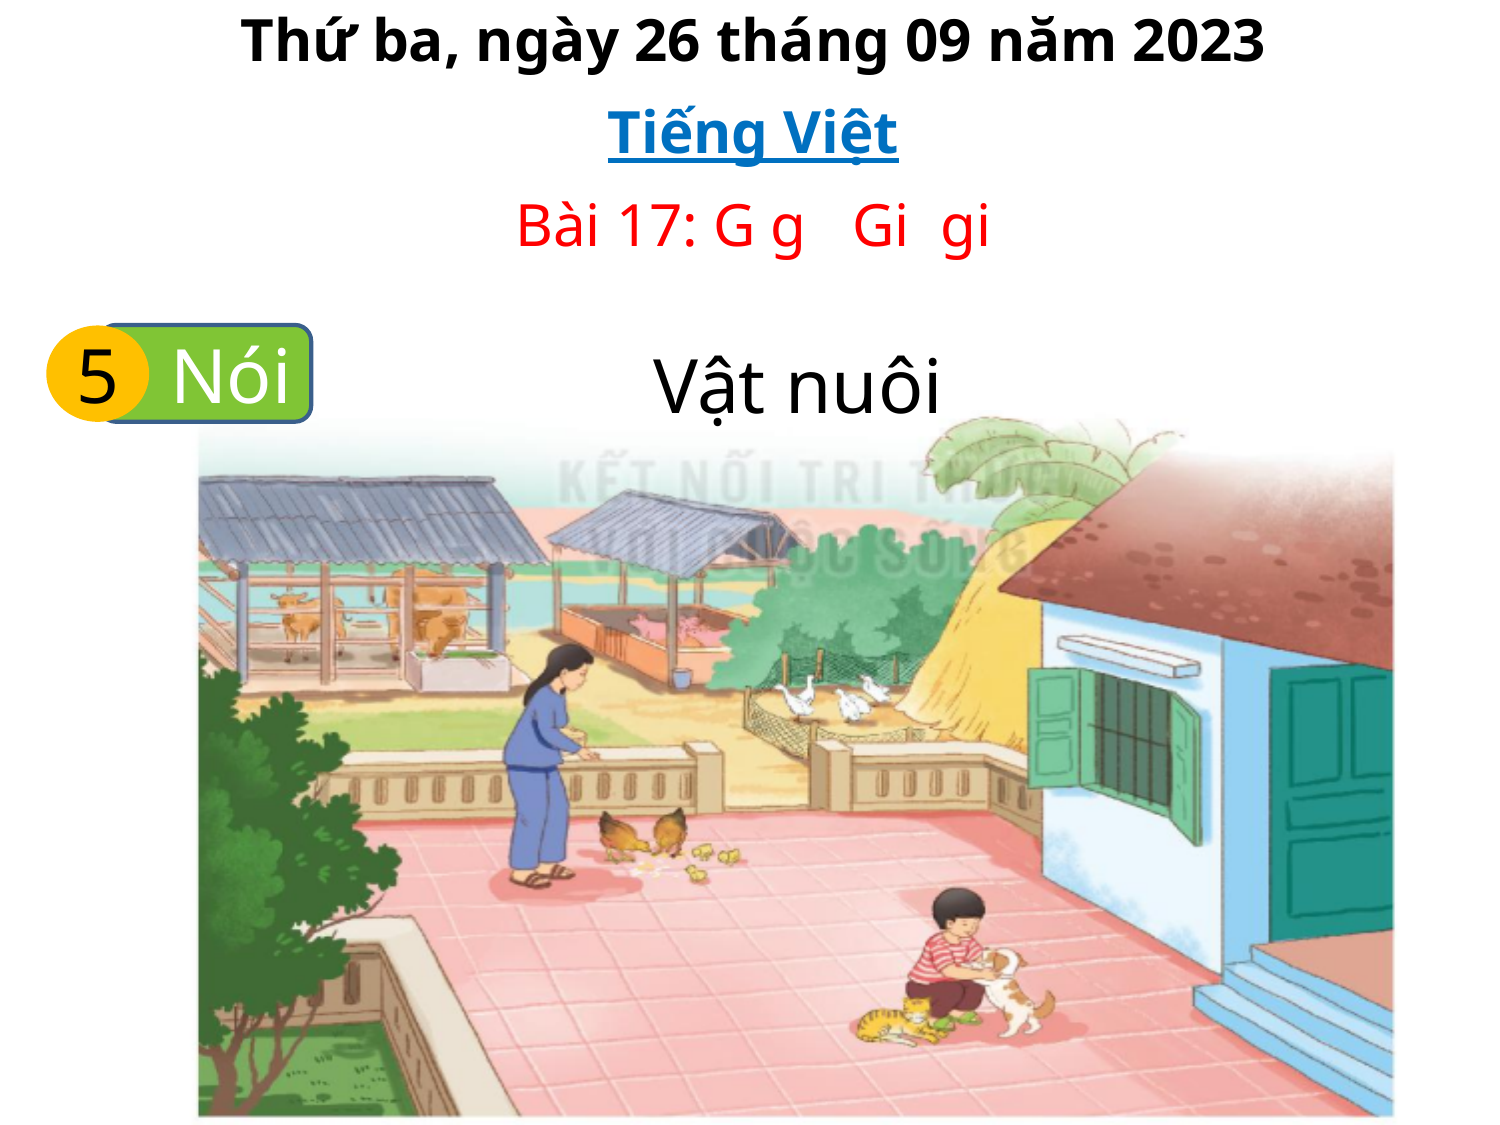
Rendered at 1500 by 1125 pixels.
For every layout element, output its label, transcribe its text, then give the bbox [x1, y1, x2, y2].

text_box Vật nuôi [316, 331, 1303, 409]
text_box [46, 324, 312, 422]
text_box Thứ ba, ngày 26 tháng 09 năm 2023 Tiếng Việt Bài 17: G g Gi gi [28, 4, 1479, 267]
picture [187, 410, 1406, 1125]
